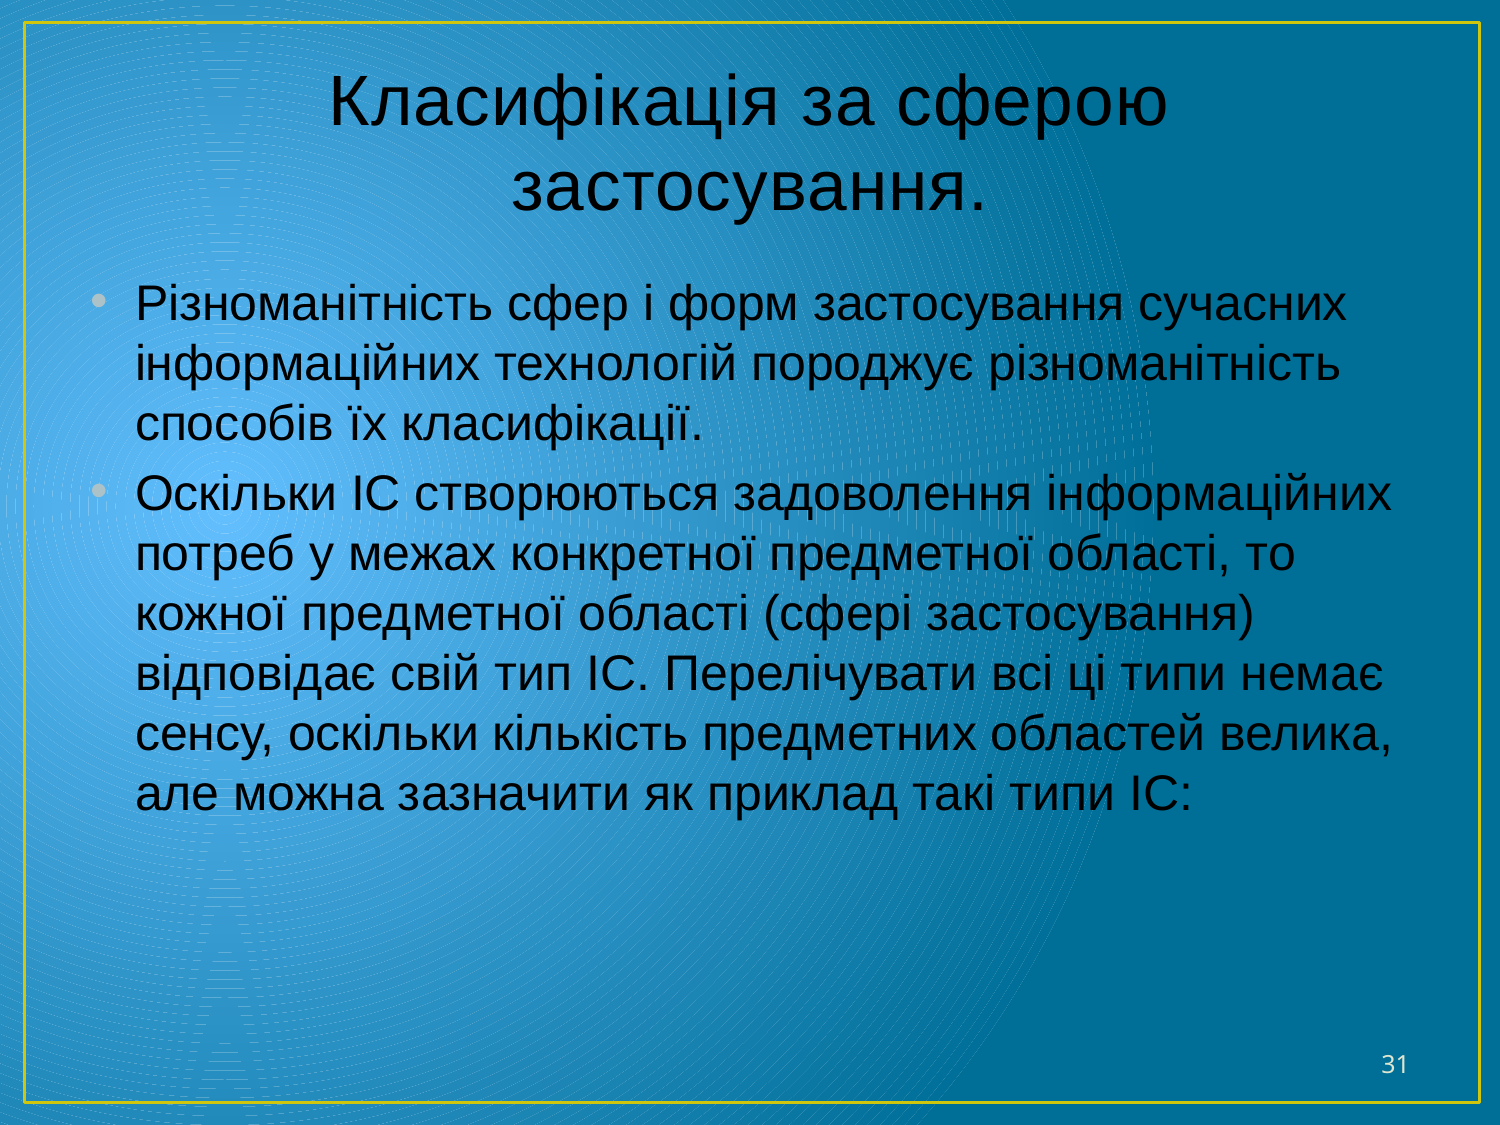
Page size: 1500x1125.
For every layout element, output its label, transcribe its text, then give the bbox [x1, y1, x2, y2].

list Різноманітність сфер і форм застосування сучасних інформаційних технологій породжує різноманітність способів їх класифікації. Оскільки ІС створюються задоволення інформаційних потреб у межах конкретної предметної області, то кожної предметної області (сфері застосування) відповідає свій тип ІС. Перелічувати всі ці типи немає сенсу, оскільки кількість предметних областей велика, але можна зазначити як приклад такі типи ІС: [75, 262, 1425, 1005]
slide_number 31 [1074, 1035, 1425, 1096]
title Класифікація за сферою застосування. [75, 45, 1425, 233]
